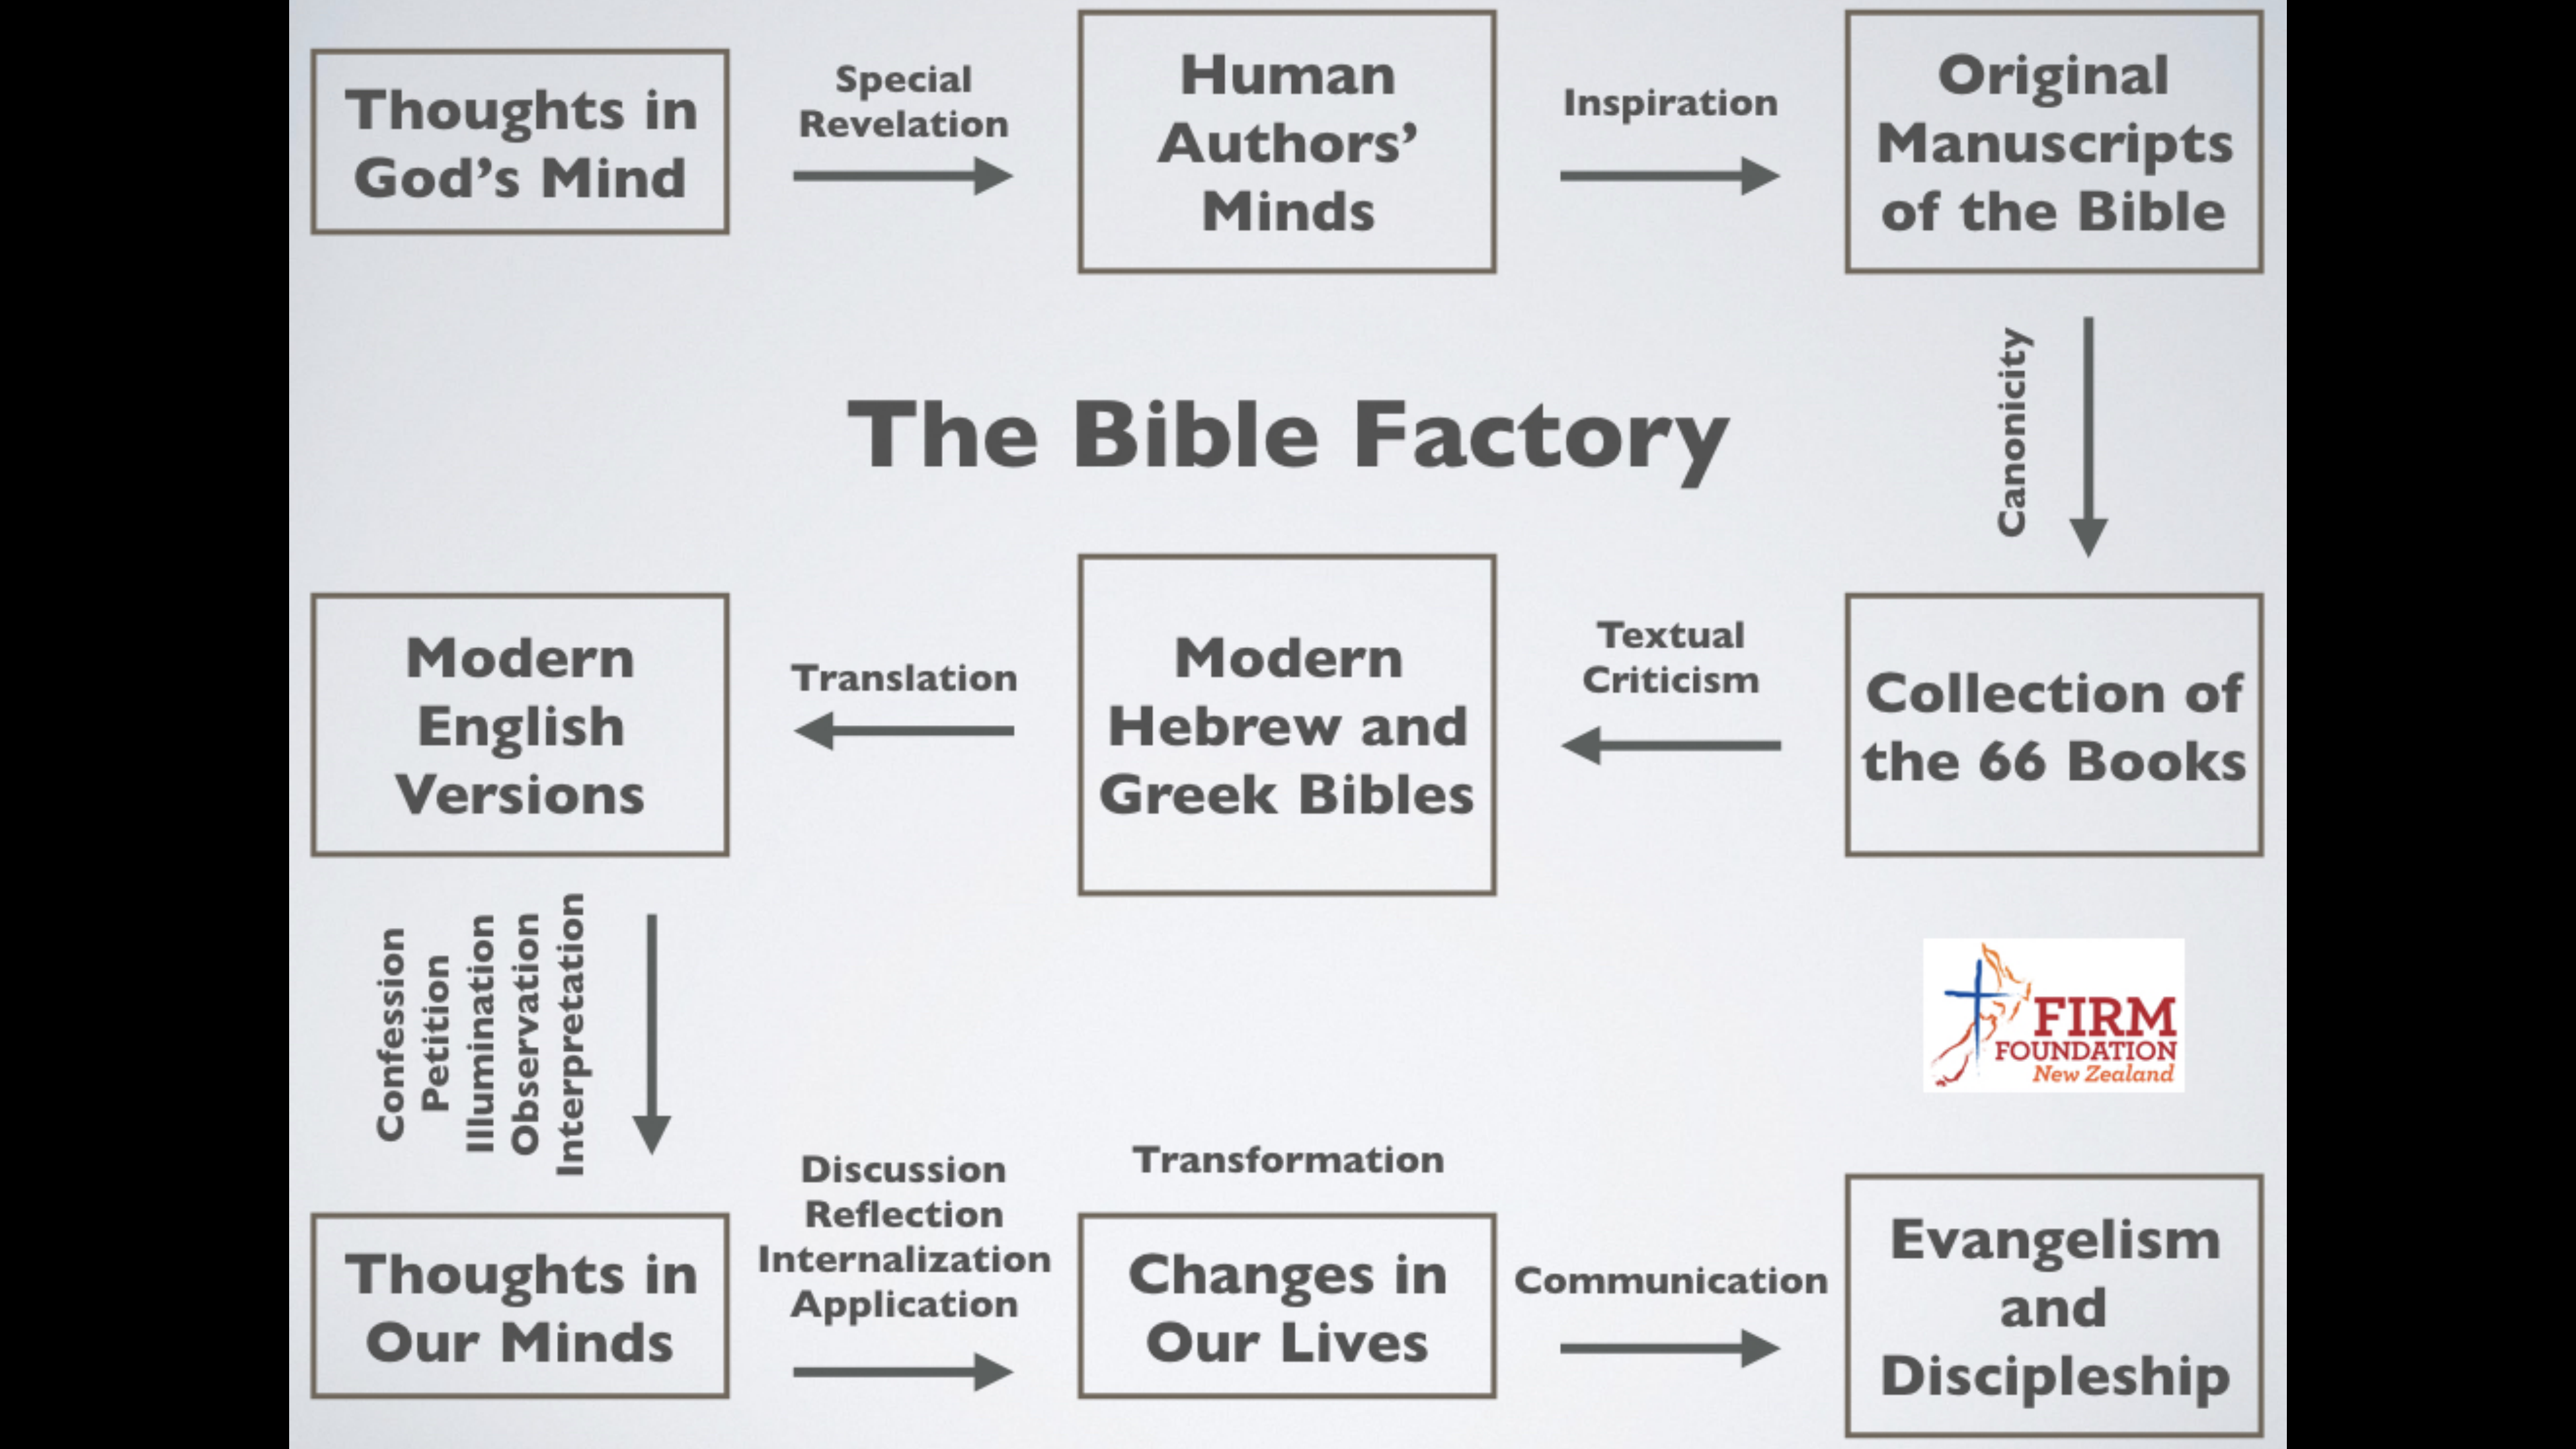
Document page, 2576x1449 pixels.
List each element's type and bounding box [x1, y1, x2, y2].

picture [289, 0, 2287, 1449]
